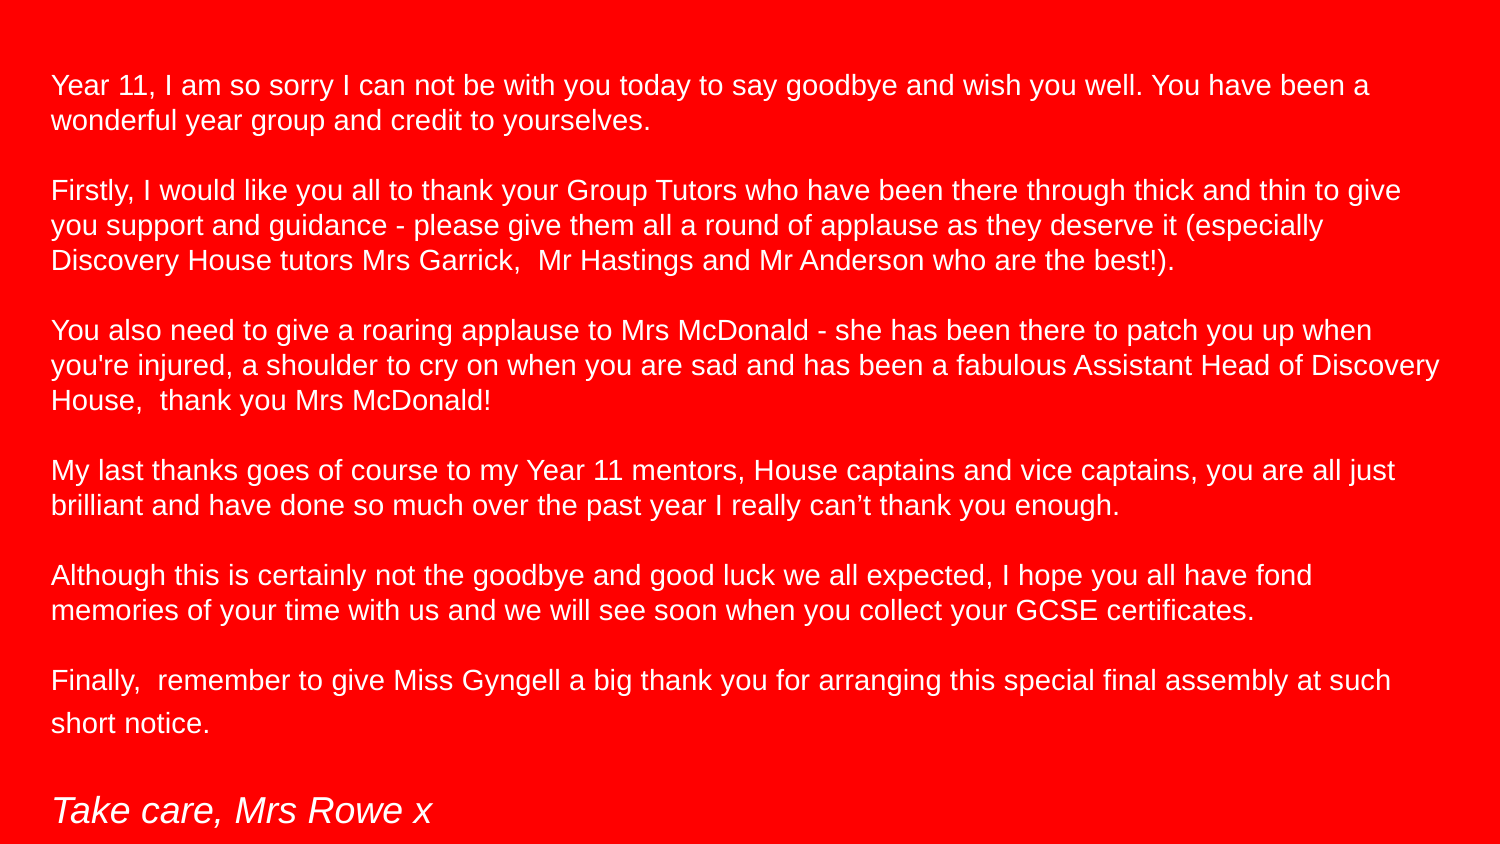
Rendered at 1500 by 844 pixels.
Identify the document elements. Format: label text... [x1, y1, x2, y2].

text_box Year 11, I am so sorry I can not be with you today to say goodbye and wish you well. You have been a wonderful year group and credit to yourselves. Firstly, I would like you all to thank your Group Tutors who have been there through thick and thin to give you support and guidance - please give them all a round of applause as they deserve it (especially Discovery House tutors Mrs Garrick, Mr Hastings and Mr Anderson who are the best!). You also need to give a roaring applause to Mrs McDonald - she has been there to patch you up when you're injured, a shoulder to cry on when you are sad and has been a fabulous Assistant Head of Discovery House, thank you Mrs McDonald! My last thanks goes of course to my Year 11 mentors, House captains and vice captains, you are all just brilliant and have done so much over the past year I really can’t thank you enough. Although this is certainly not the goodbye and good luck we all expected, I hope you all have fond memories of your time with us and we will see soon when you collect your GCSE certificates. Finally, remember to give Miss Gyngell a big thank you for arranging this special final assembly at such short notice. Take care, Mrs Rowe x [35, 51, 1464, 731]
